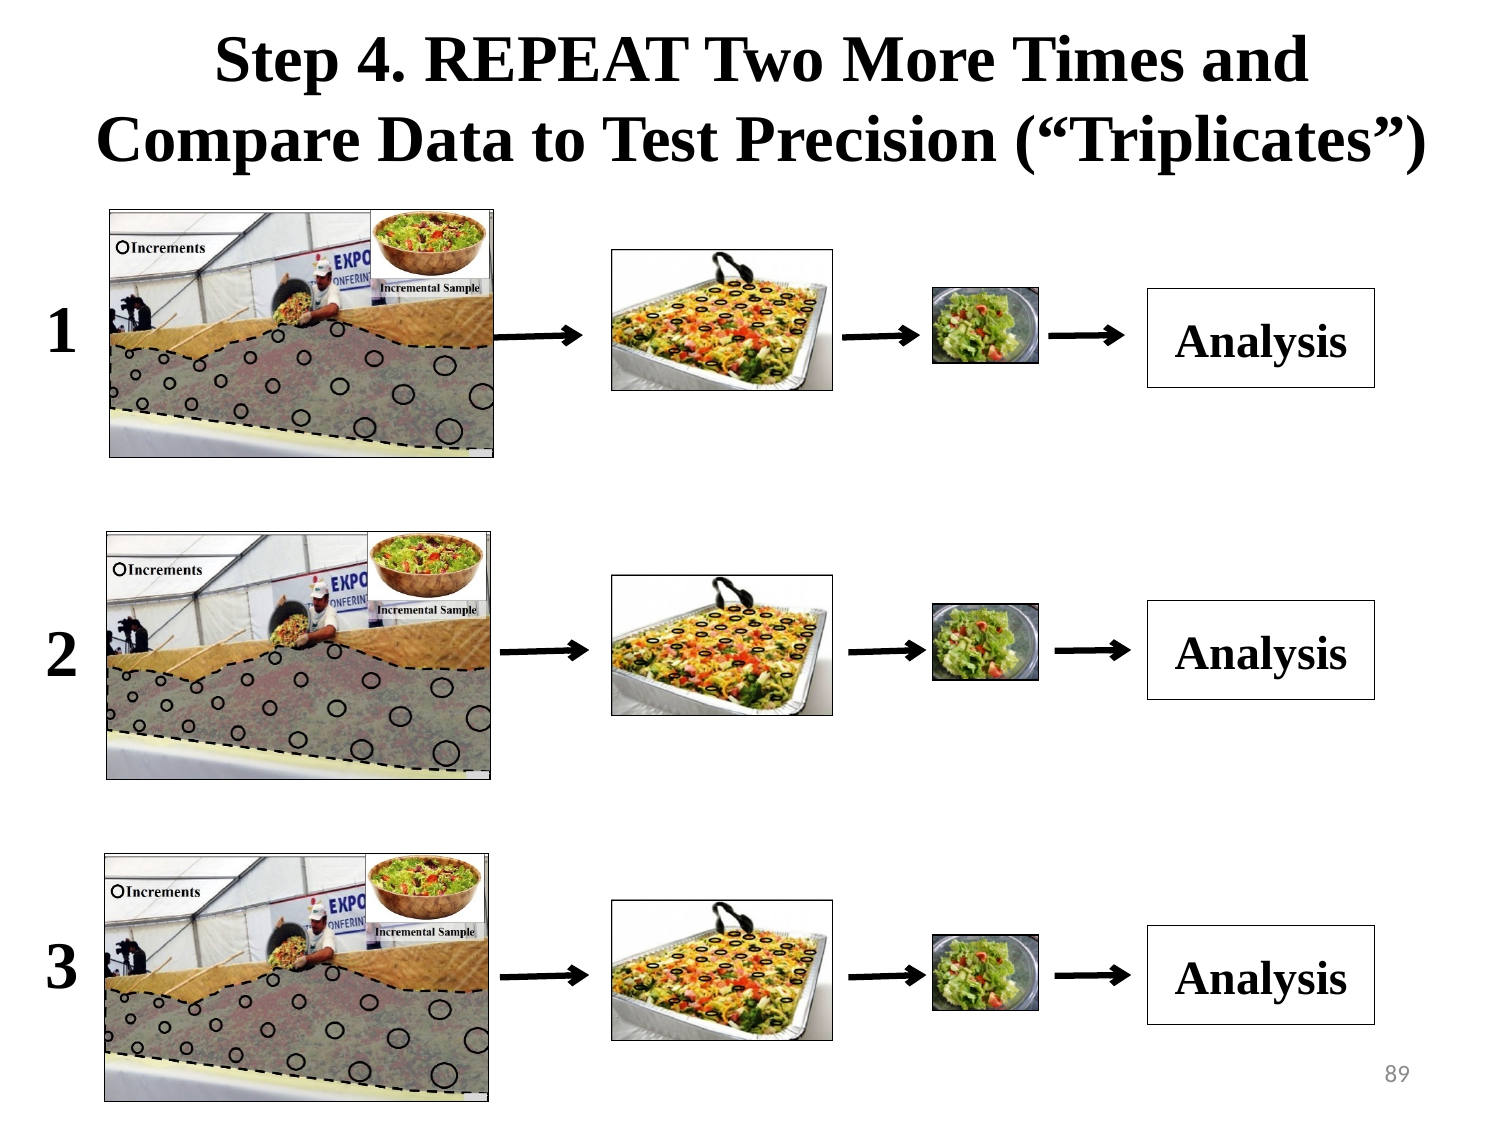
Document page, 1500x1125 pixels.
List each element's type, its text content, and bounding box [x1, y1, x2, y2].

text_box 1 [12, 275, 104, 375]
title Step 4. REPEAT Two More Times and Compare Data to Test Precision (“Triplicates”) [75, 27, 1450, 163]
picture [103, 853, 489, 1103]
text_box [493, 249, 1376, 1042]
picture [105, 531, 491, 781]
text_box 2 [12, 599, 100, 700]
picture [109, 209, 494, 459]
text_box 3 [12, 912, 98, 1012]
slide_number 89 [1074, 1042, 1425, 1103]
